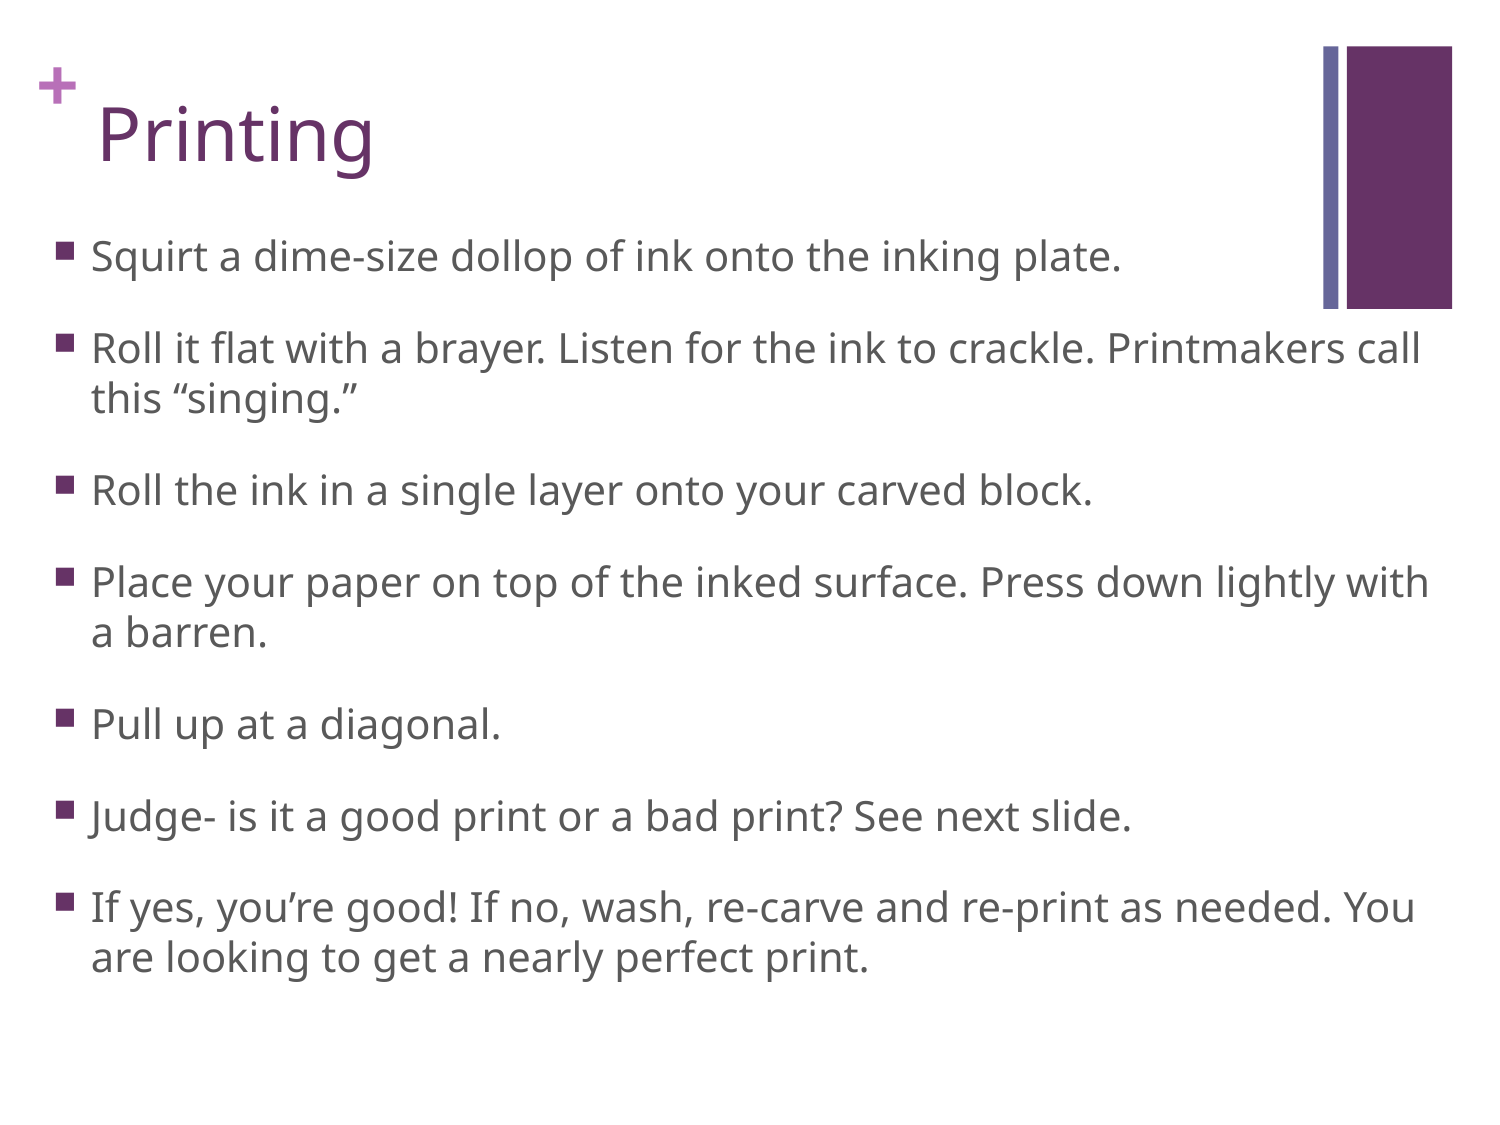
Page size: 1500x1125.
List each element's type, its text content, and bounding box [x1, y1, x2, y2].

list Squirt a dime-size dollop of ink onto the inking plate. Roll it flat with a brayer. Listen for the ink to crackle. Printmakers call this “singing.” Roll the ink in a single layer onto your carved block. Place your paper on top of the inked surface. Press down lightly with a barren. Pull up at a diagonal. Judge- is it a good print or a bad print? See next slide. If yes, you’re good! If no, wash, re-carve and re-print as needed. You are looking to get a nearly perfect print. [38, 222, 1473, 1100]
title Printing [81, 79, 1322, 222]
